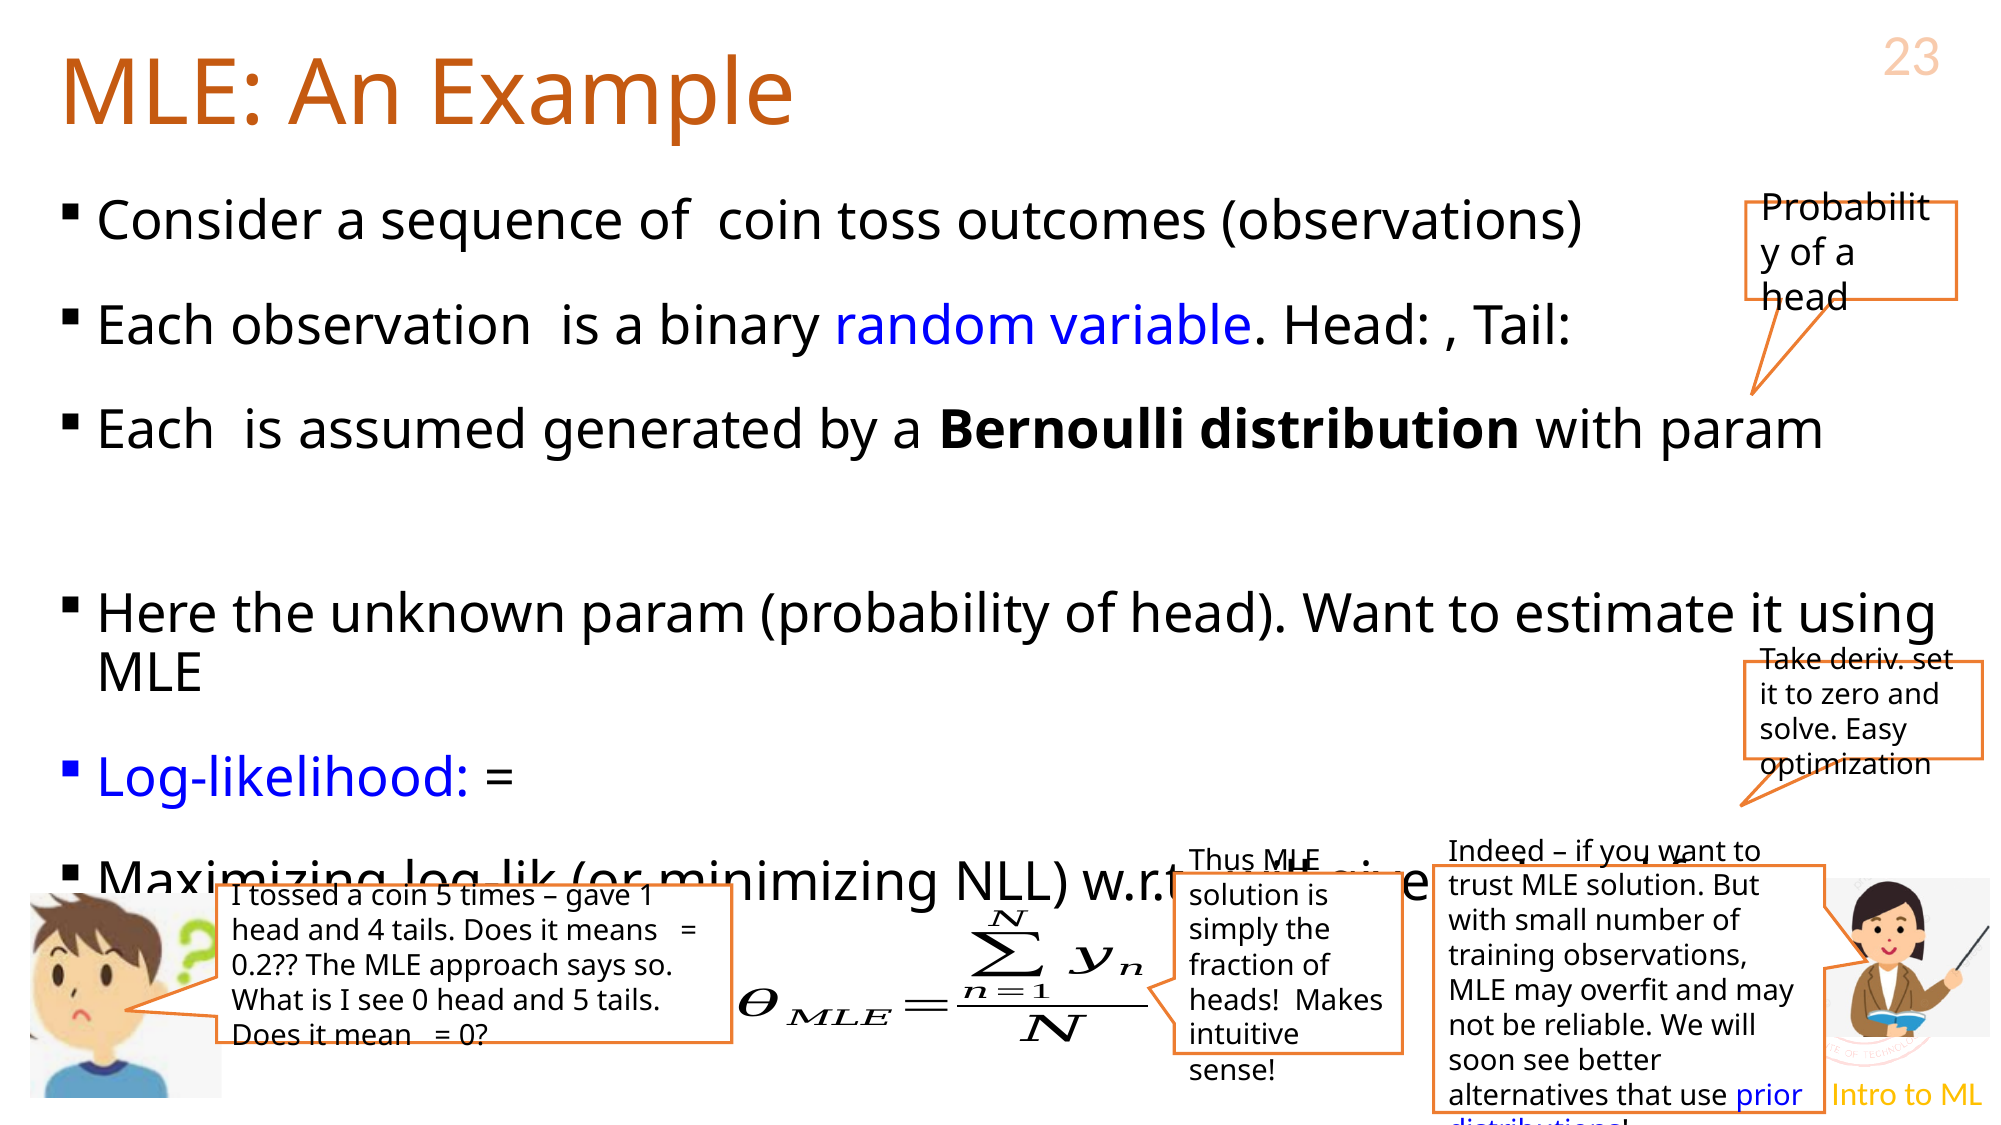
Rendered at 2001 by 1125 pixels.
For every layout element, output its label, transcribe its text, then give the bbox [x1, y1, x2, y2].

slide_number 23 [1857, 22, 1957, 83]
title MLE: An Example [43, 27, 1970, 163]
text_box [752, 990, 761, 1001]
text_box [752, 957, 761, 990]
text_box Thus MLE solution is simply the fraction of heads! Makes intuitive sense! [1147, 872, 1404, 1055]
text_box Take deriv. set it to zero and solve. Easy optimization [1739, 660, 1984, 808]
picture [1824, 878, 1990, 1037]
text_box Probability of a head [1744, 200, 1958, 396]
picture [30, 893, 225, 1098]
text_box Indeed – if you want to trust MLE solution. But with small number of training observations, MLE may overfit and may not be reliable. We will soon see better alternatives that use prior distributions! [1432, 864, 1826, 1114]
